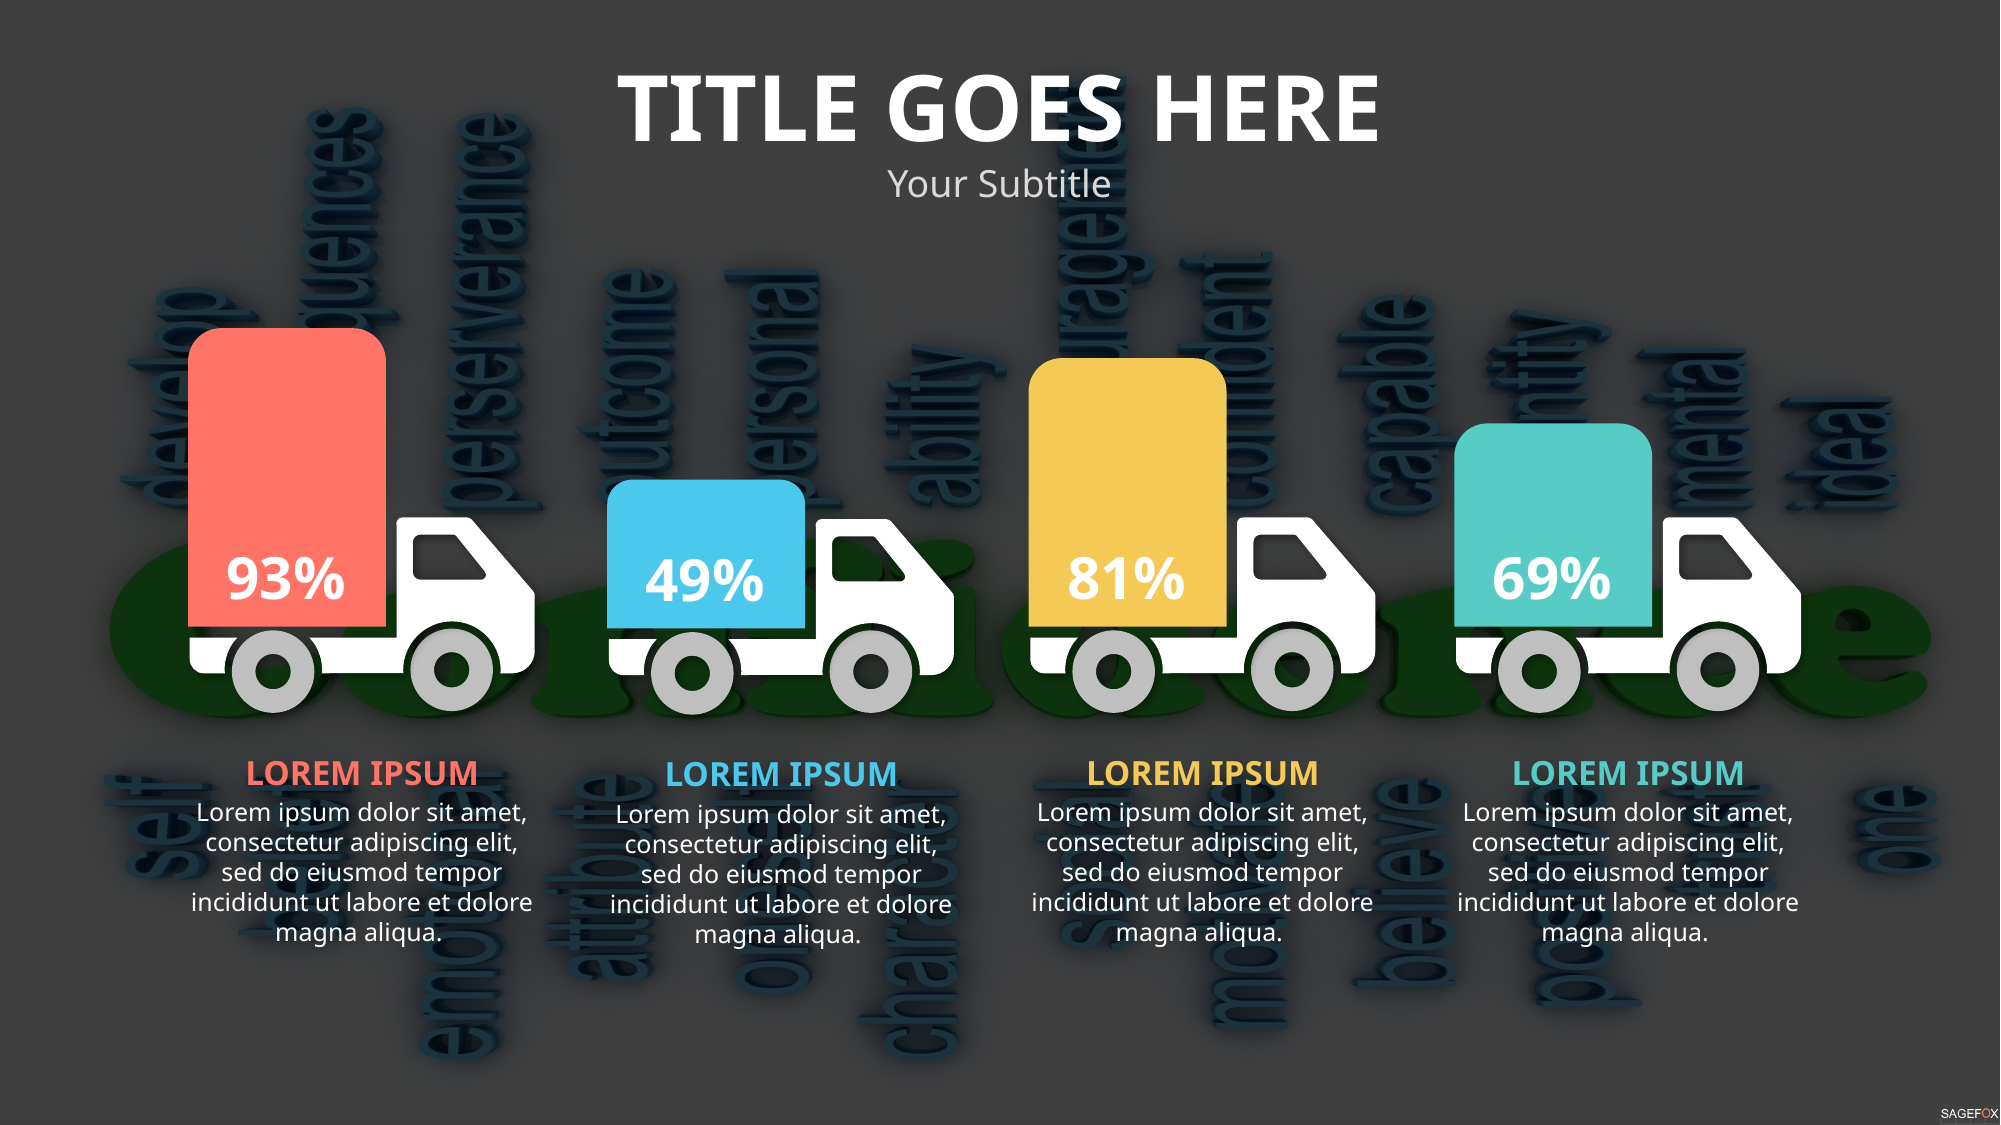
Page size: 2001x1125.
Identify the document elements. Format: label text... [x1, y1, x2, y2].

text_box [608, 519, 954, 715]
text_box [1027, 356, 1228, 628]
text_box LOREM IPSUM Lorem ipsum dolor sit amet, consectetur adipiscing elit, sed do eiusmod tempor incididunt ut labore et dolore magna aliqua. [1441, 744, 1817, 954]
text_box LOREM IPSUM Lorem ipsum dolor sit amet, consectetur adipiscing elit, sed do eiusmod tempor incididunt ut labore et dolore magna aliqua. [1015, 744, 1391, 954]
text_box [1453, 422, 1654, 628]
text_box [1456, 517, 1802, 713]
picture [0, 0, 2001, 1125]
text_box [606, 478, 807, 630]
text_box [189, 517, 535, 713]
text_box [1030, 517, 1376, 713]
text_box [186, 326, 388, 628]
text_box LOREM IPSUM Lorem ipsum dolor sit amet, consectetur adipiscing elit, sed do eiusmod tempor incididunt ut labore et dolore magna aliqua. [593, 746, 969, 956]
text_box TITLE GOES HERE Your Subtitle [548, 42, 1452, 212]
text_box LOREM IPSUM Lorem ipsum dolor sit amet, consectetur adipiscing elit, sed do eiusmod tempor incididunt ut labore et dolore magna aliqua. [174, 744, 550, 954]
